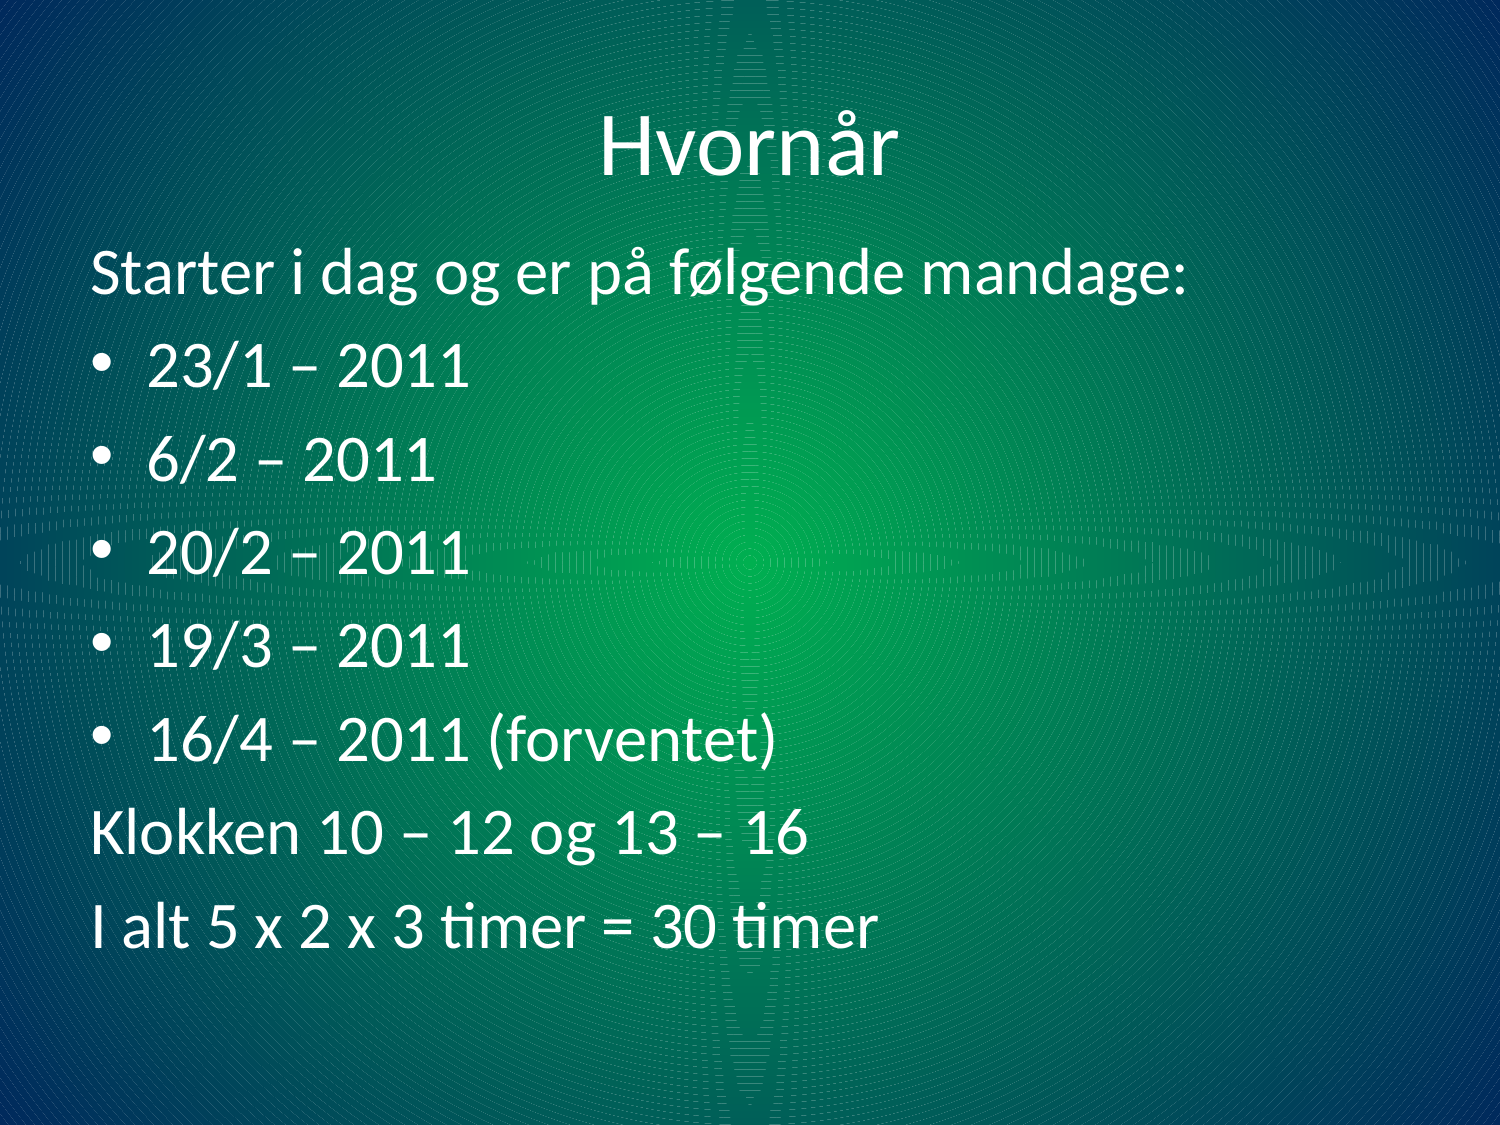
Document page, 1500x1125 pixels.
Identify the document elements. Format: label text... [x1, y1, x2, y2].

title Hvornår [75, 45, 1425, 219]
list Starter i dag og er på følgende mandage: 23/1 – 2011 6/2 – 2011 20/2 – 2011 19/3 – 2011 16/4 – 2011 (forventet) Klokken 10 – 12 og 13 – 16 I alt 5 x 2 x 3 timer = 30 timer [75, 219, 1425, 1071]
